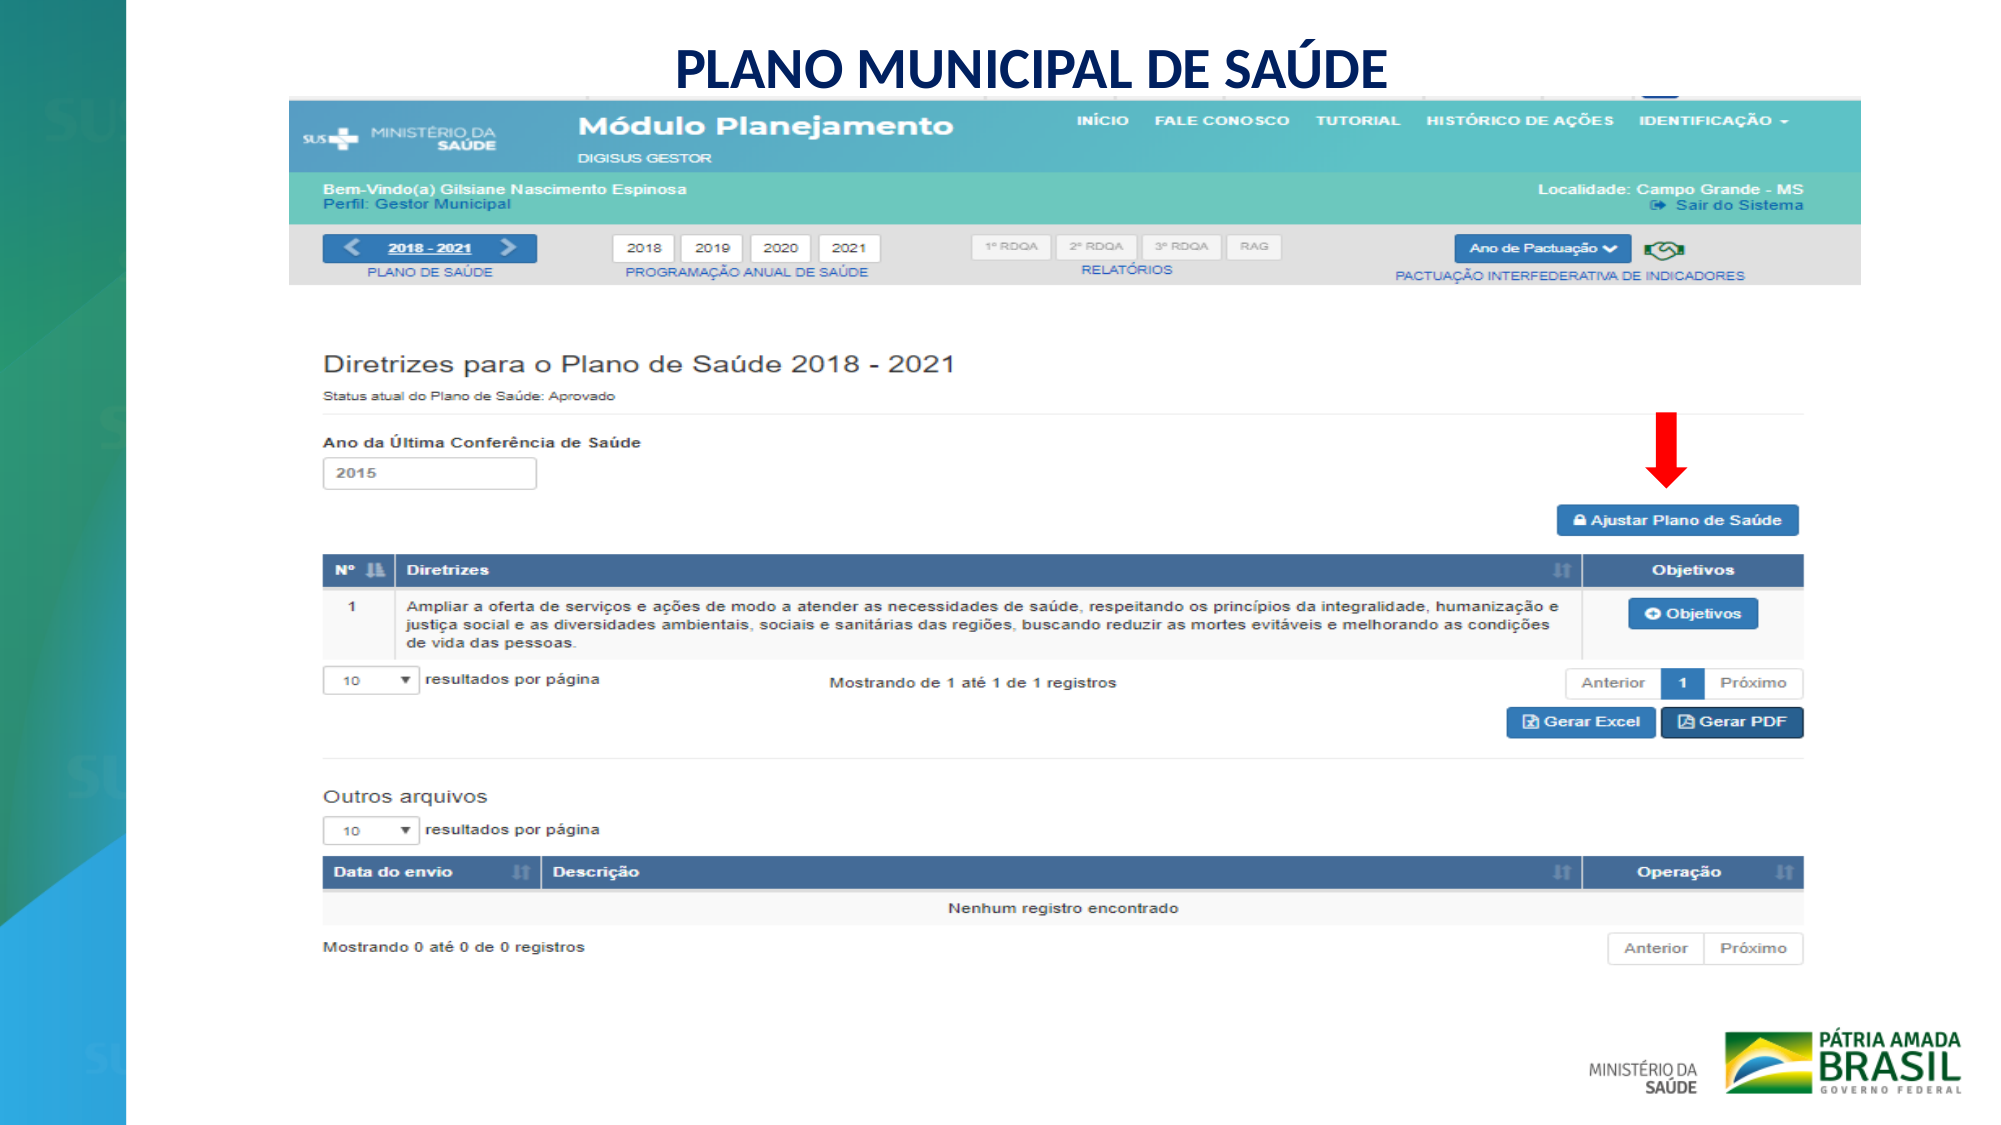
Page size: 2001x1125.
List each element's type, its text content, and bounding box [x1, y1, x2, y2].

picture [0, 0, 2000, 1125]
text_box PLANO MUNICIPAL DE SAÚDE [660, 22, 1404, 96]
